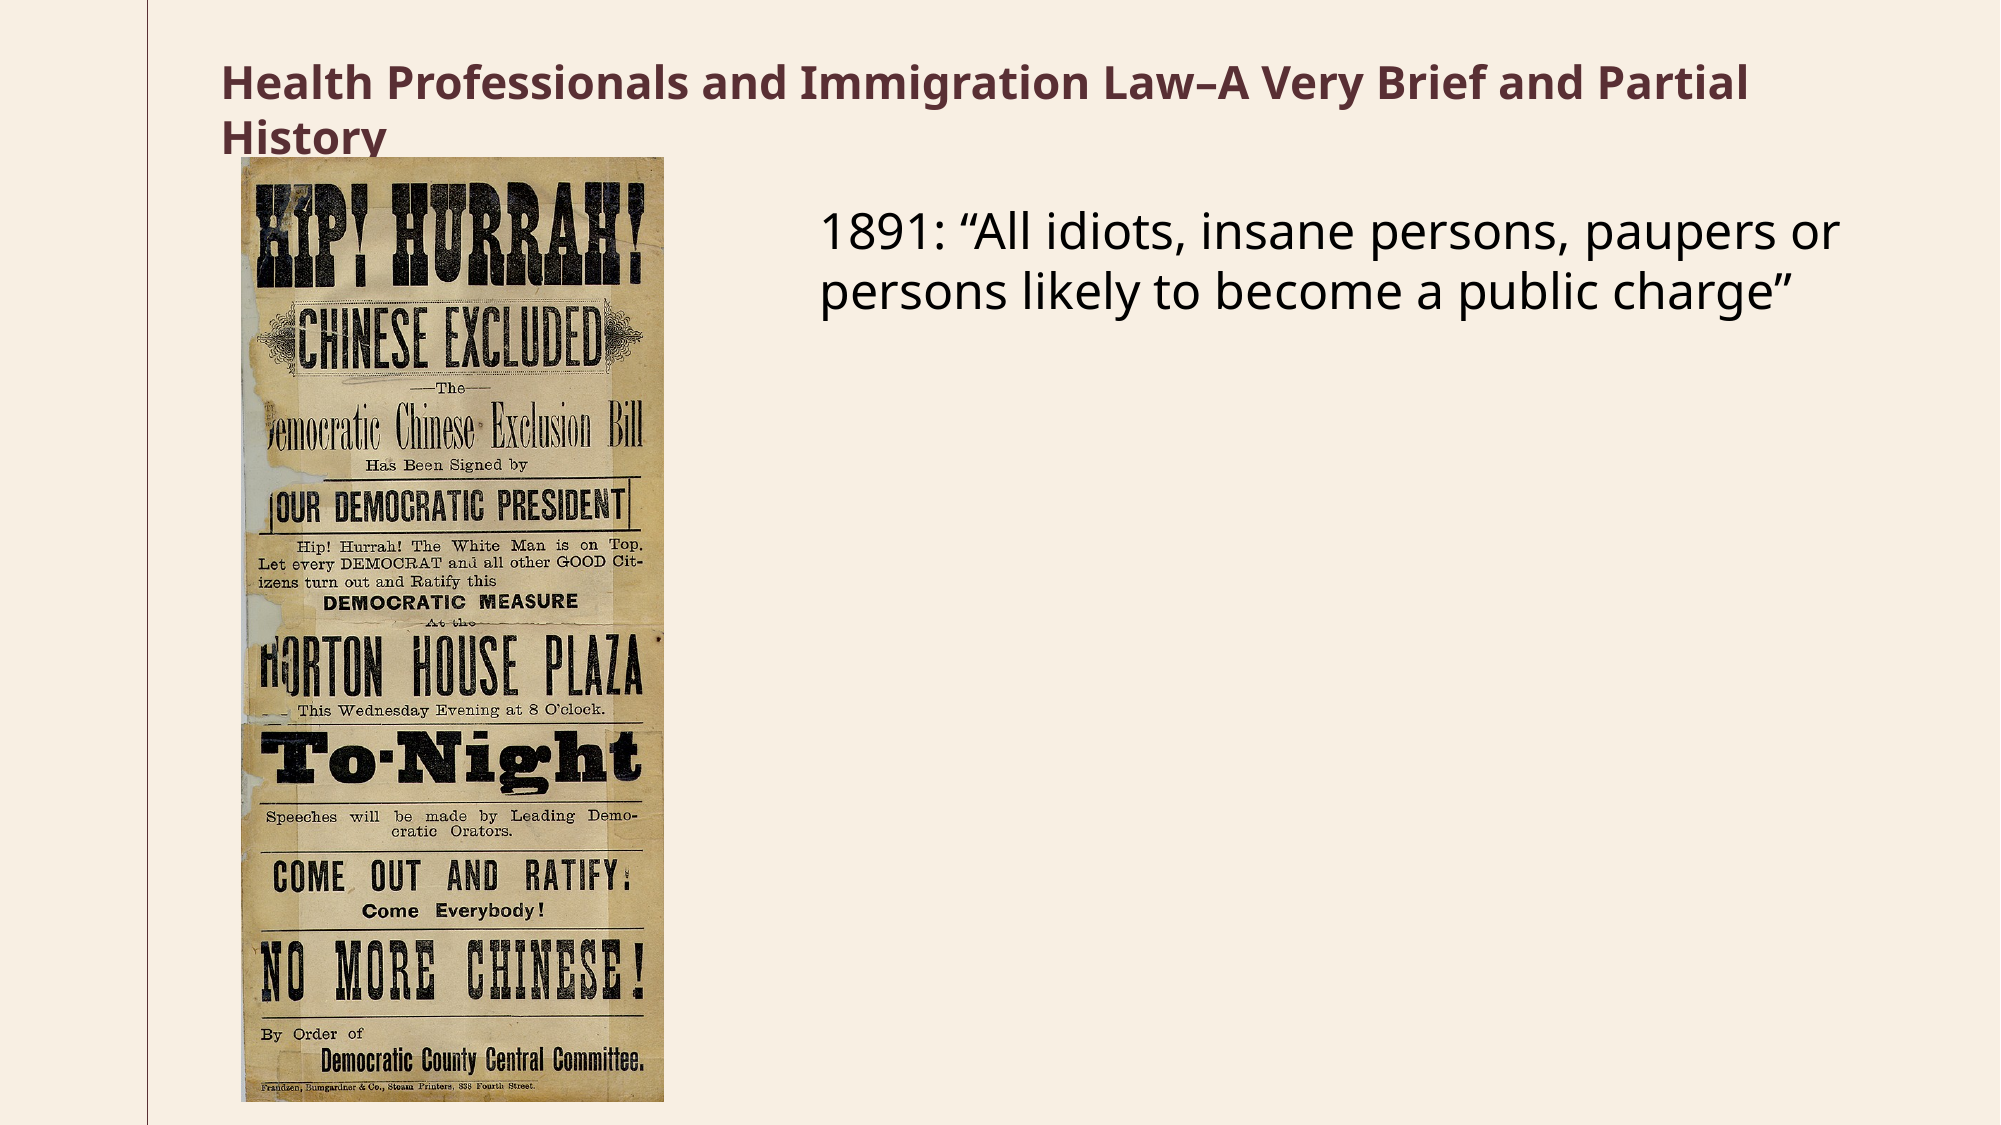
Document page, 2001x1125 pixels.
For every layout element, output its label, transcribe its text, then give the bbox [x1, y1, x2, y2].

text_box 1891: “All idiots, insane persons, paupers or persons likely to become a public charge” [804, 192, 1869, 327]
title Health Professionals and Immigration Law–A Very Brief and Partial History [220, 53, 1928, 262]
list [240, 157, 664, 1102]
